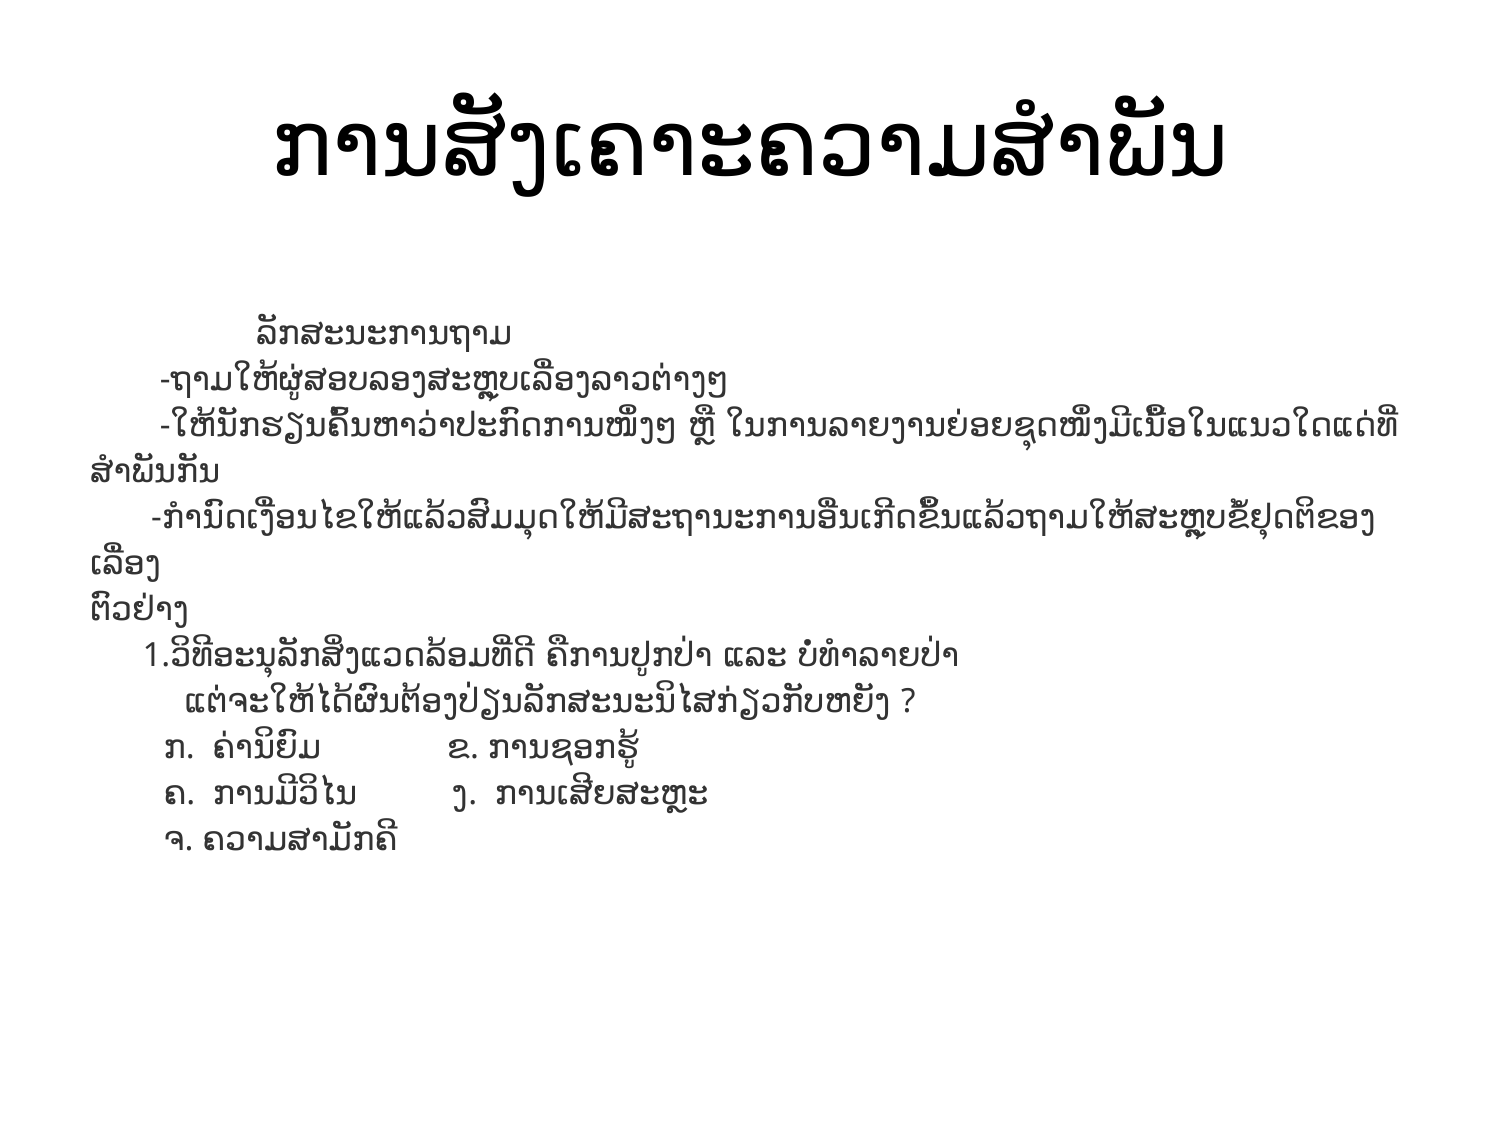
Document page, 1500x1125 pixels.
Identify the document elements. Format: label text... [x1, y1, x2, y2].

title ການສັງເຄາະຄວາມສຳພັນ [75, 45, 1425, 233]
list ລັກສະນະການຖາມ -ຖາມໃຫ້ຜູ່ສອບລອງສະຫຼຸບເລື່ອງລາວຕ່າງໆ -ໃຫ້ນັກຮຽນຄົ້ນຫາວ່າປະກົດການໜຶ່ງໆ ຫຼື ໃນການລາຍງານຍ່ອຍຊຸດໜຶ່ງມີເນື້ອໃນແນວໃດແດ່ທີ່ສຳພັນກັນ -ກຳນົດເງື່ອນໄຂໃຫ້ແລ້ວສົມມຸດໃຫ້ມີສະຖານະການອື່ນເກີດຂຶ້ນແລ້ວຖາມໃຫ້ສະຫຼຸບຂໍ້ຢຸດຕິຂອງເລື່ອງ ຕົວຢ່າງ 1.ວິທີອະນຸລັກສິ່ງແວດລ້ອມທີ່ດີ ຄືການປູກປ່າ ແລະ ບໍ່ທຳລາຍປ່າ ແຕ່ຈະໃຫ້ໄດ້ຜົນຕ້ອງປ່ຽນລັກສະນະນິໄສກ່ຽວກັບຫຍັງ ? ກ. ຄ່ານິຍົມ ຂ. ການຊອກຮູ້ ຄ. ການມີວິໄນ ງ. ການເສີຍສະຫຼະ ຈ. ຄວາມສາມັກຄີ [75, 262, 1425, 1005]
